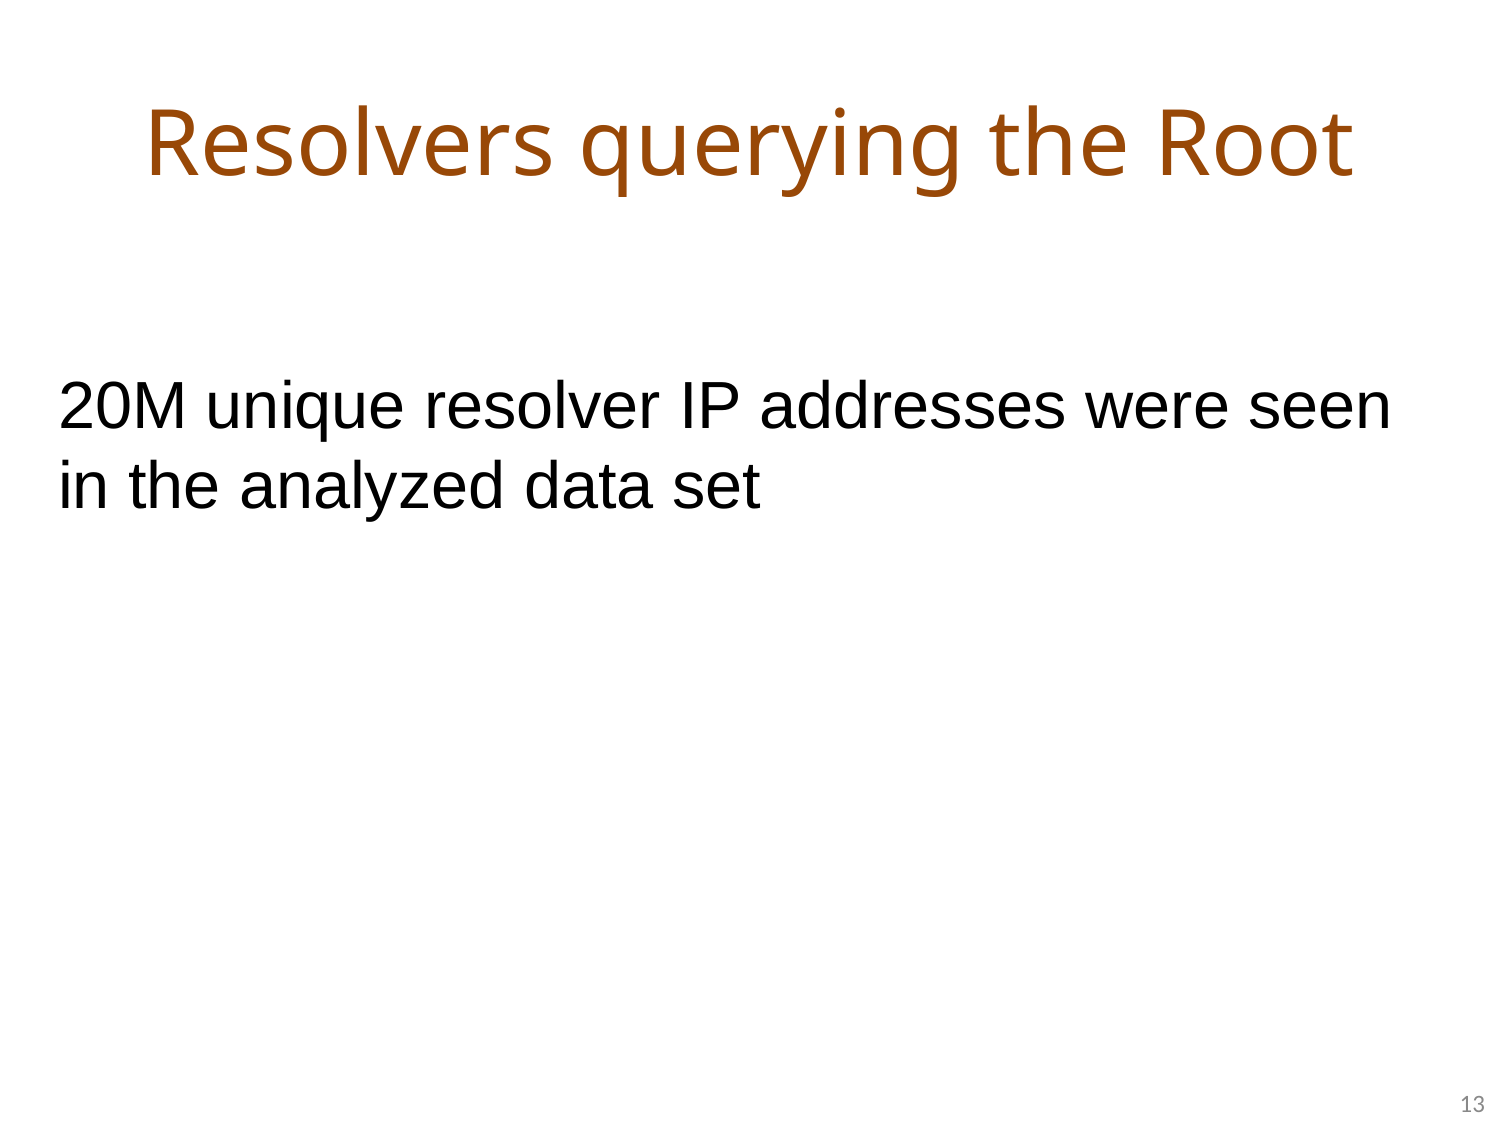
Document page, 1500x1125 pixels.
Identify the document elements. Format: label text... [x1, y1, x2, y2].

title Resolvers querying the Root [43, 45, 1457, 233]
slide_number 13 [1149, 1072, 1500, 1125]
list 20M unique resolver IP addresses were seen in the analyzed data set [43, 353, 1457, 1017]
